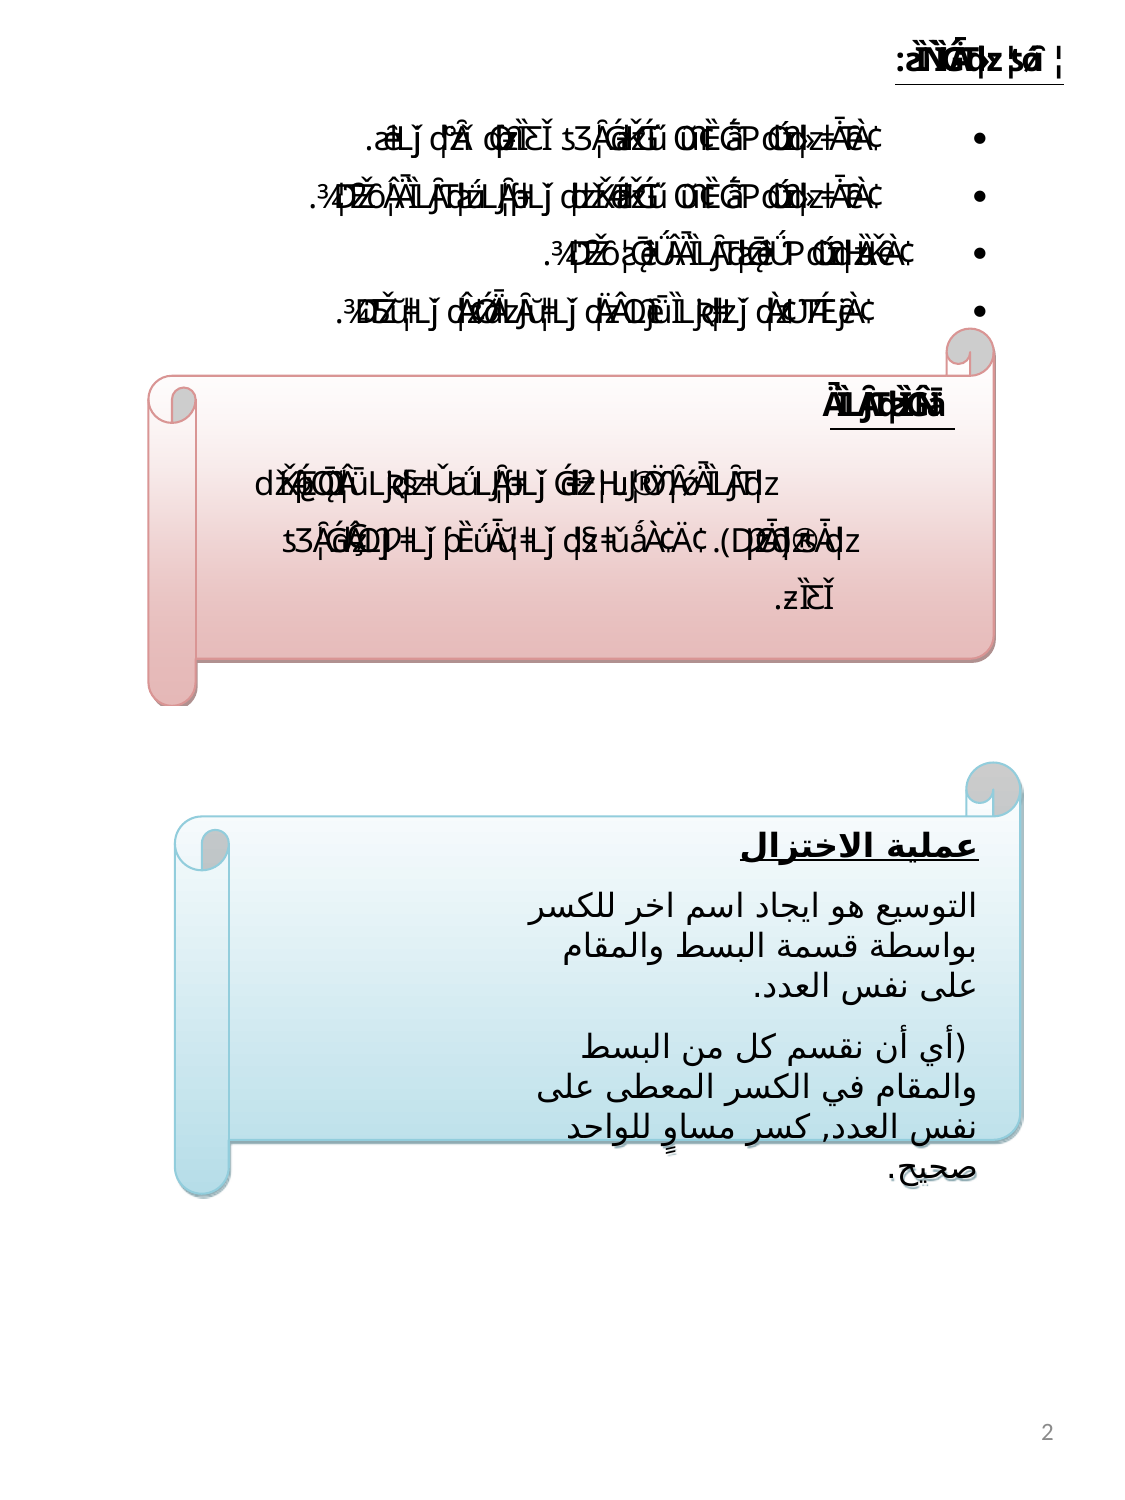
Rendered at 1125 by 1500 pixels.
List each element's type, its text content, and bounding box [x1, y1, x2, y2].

text_box عملية الاختزال التوسيع هو ايجاد اسم اخر للكسر بواسطة قسمة البسط والمقام على نفس العدد. (أي أن نقسم كل من البسط والمقام في الكسر المعطى على نفس العدد, كسر مساوٍ للواحد صحيح. [174, 762, 1021, 1194]
slide_number 2 [806, 1390, 1069, 1471]
picture [59, 37, 1067, 706]
